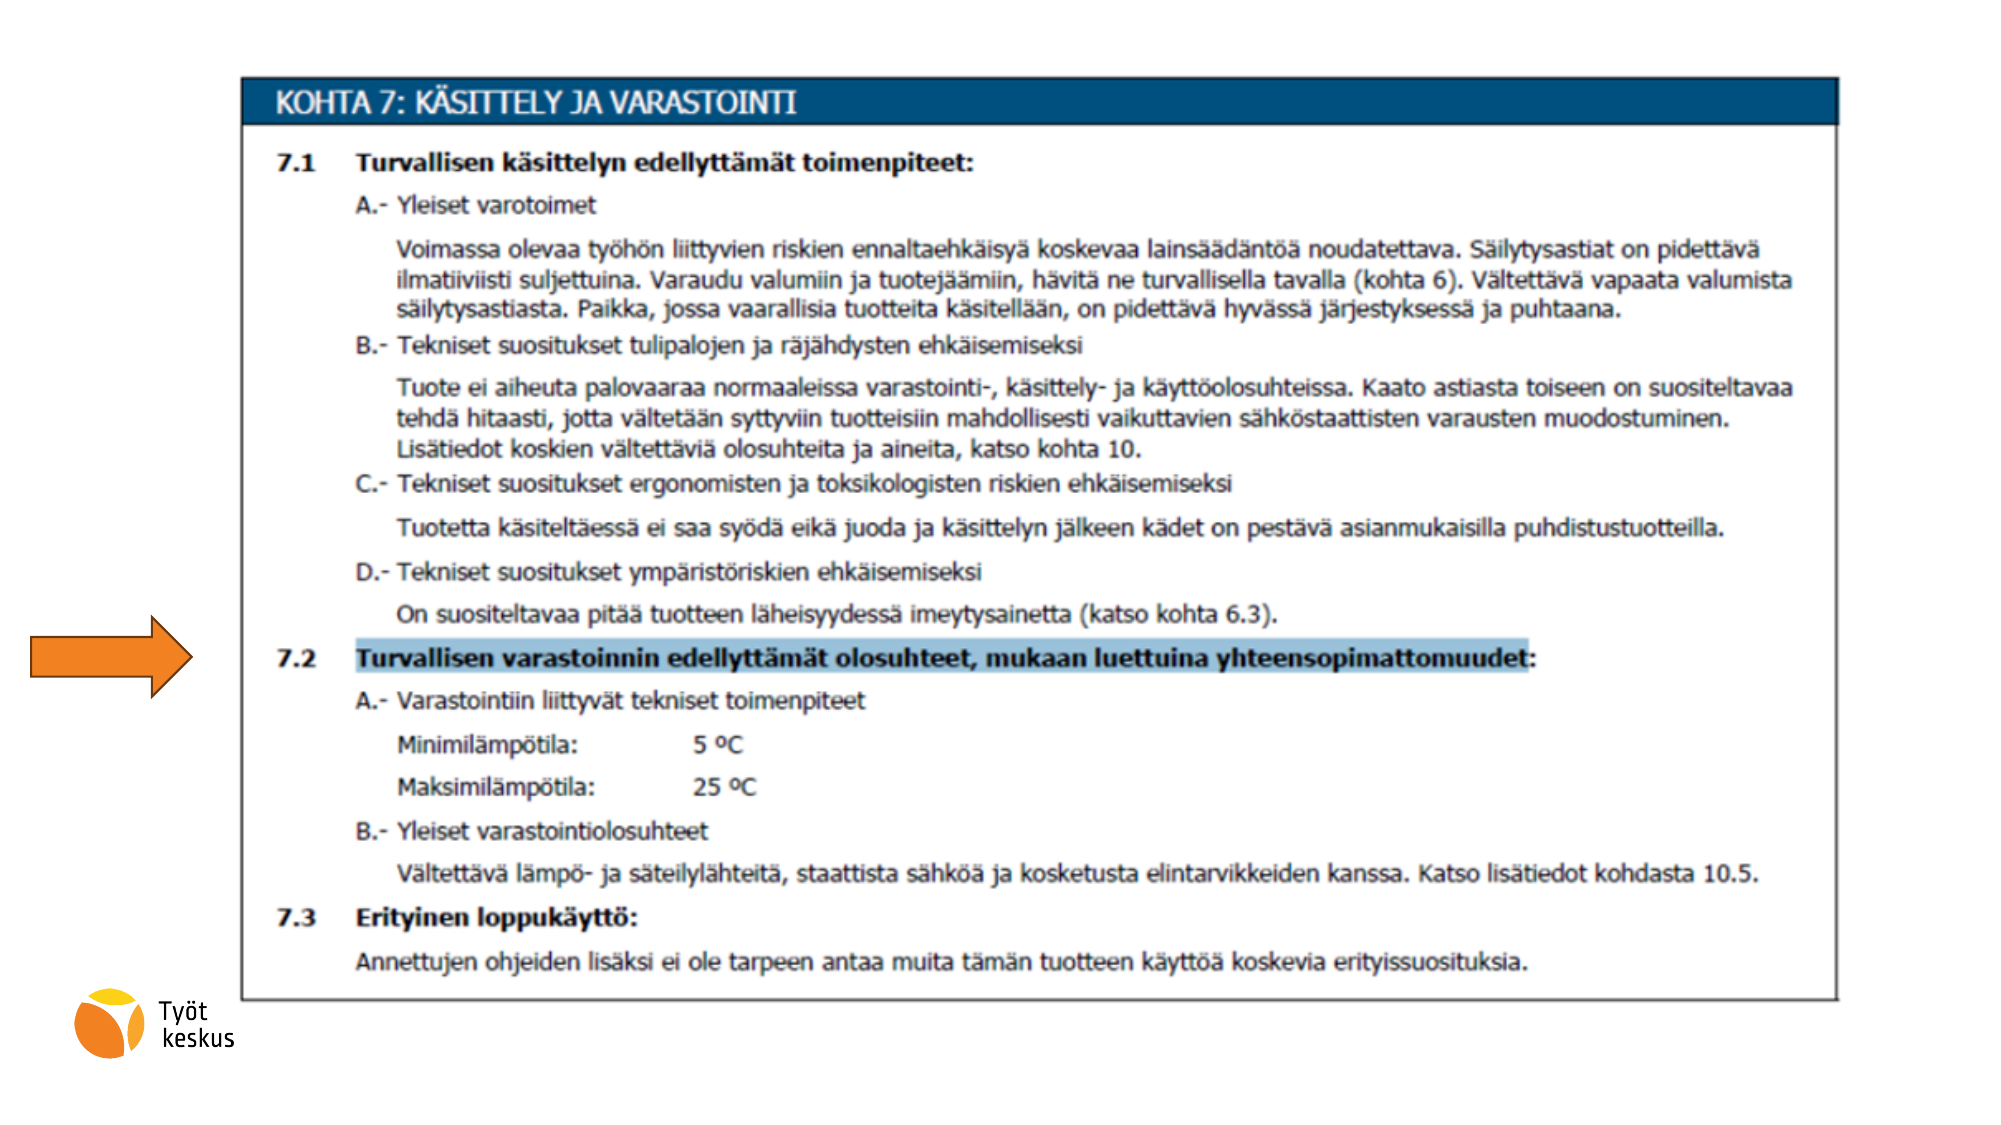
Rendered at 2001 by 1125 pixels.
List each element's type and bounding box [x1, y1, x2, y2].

picture [74, 54, 1871, 1063]
text_box [30, 614, 194, 700]
